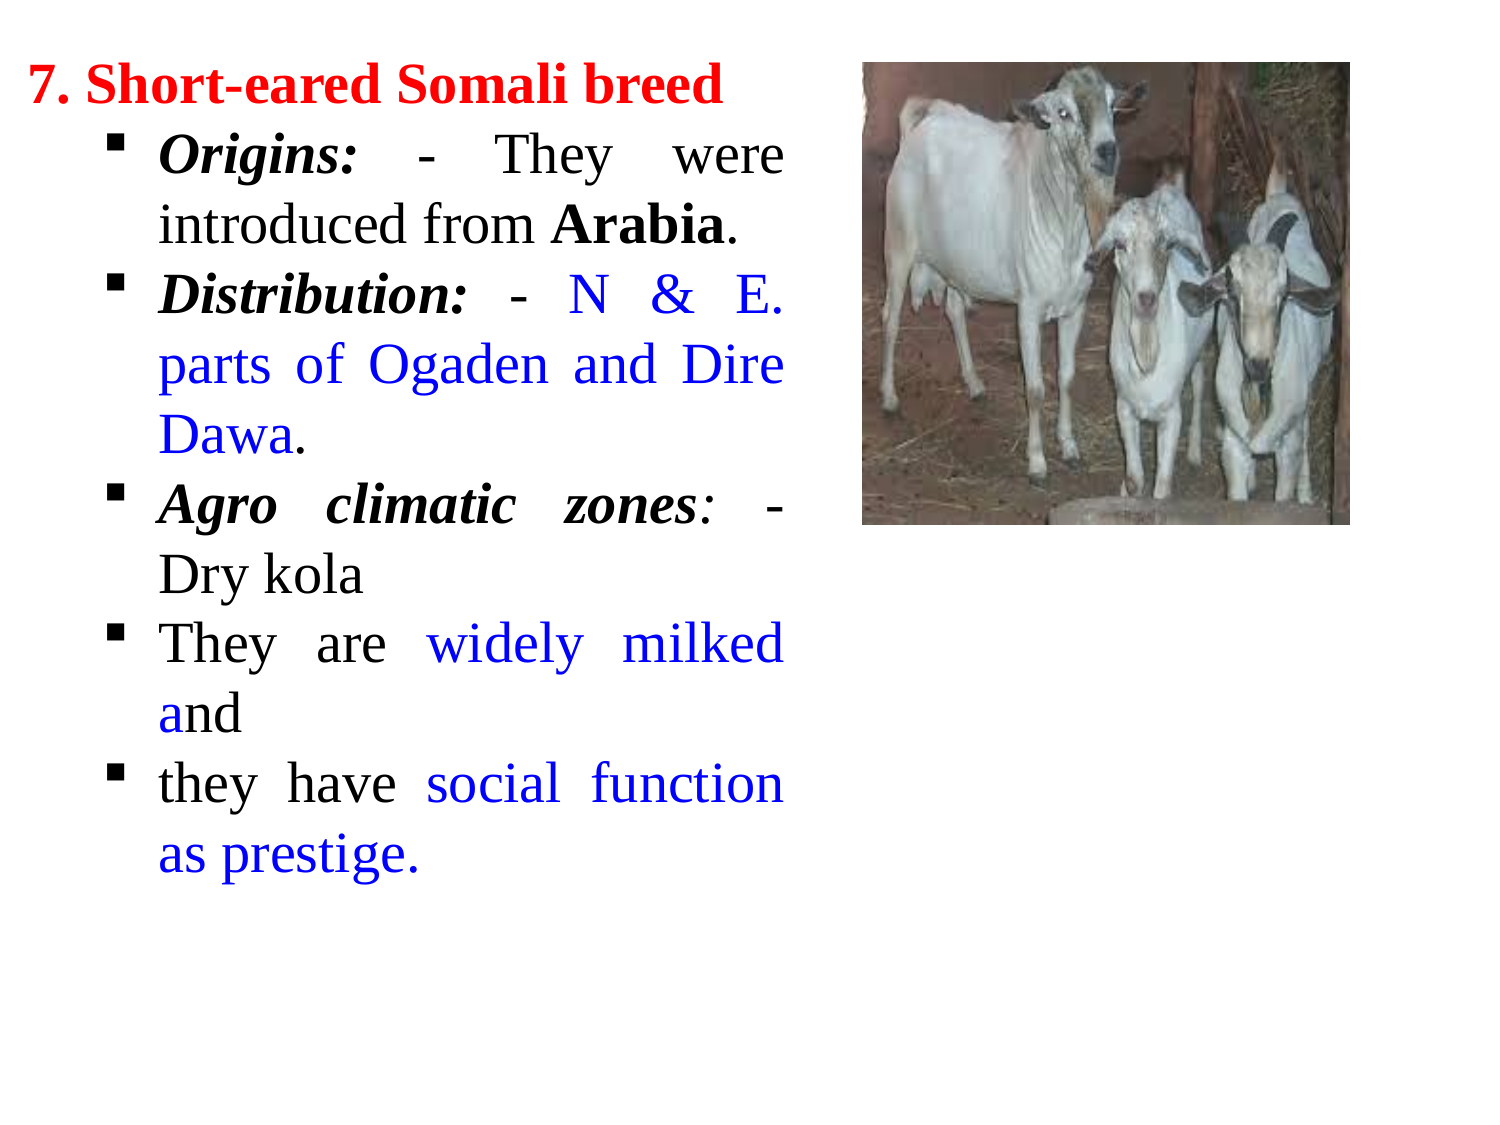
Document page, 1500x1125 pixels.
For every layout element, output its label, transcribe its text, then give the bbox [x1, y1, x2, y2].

picture [862, 62, 1351, 526]
text_box 7. Short-eared Somali breed Origins: - They were introduced from Arabia. Distribution: - N & E. parts of Ogaden and Dire Dawa. Agro climatic zones: - Dry kola They are widely milked and they have social function as prestige. [12, 37, 800, 952]
